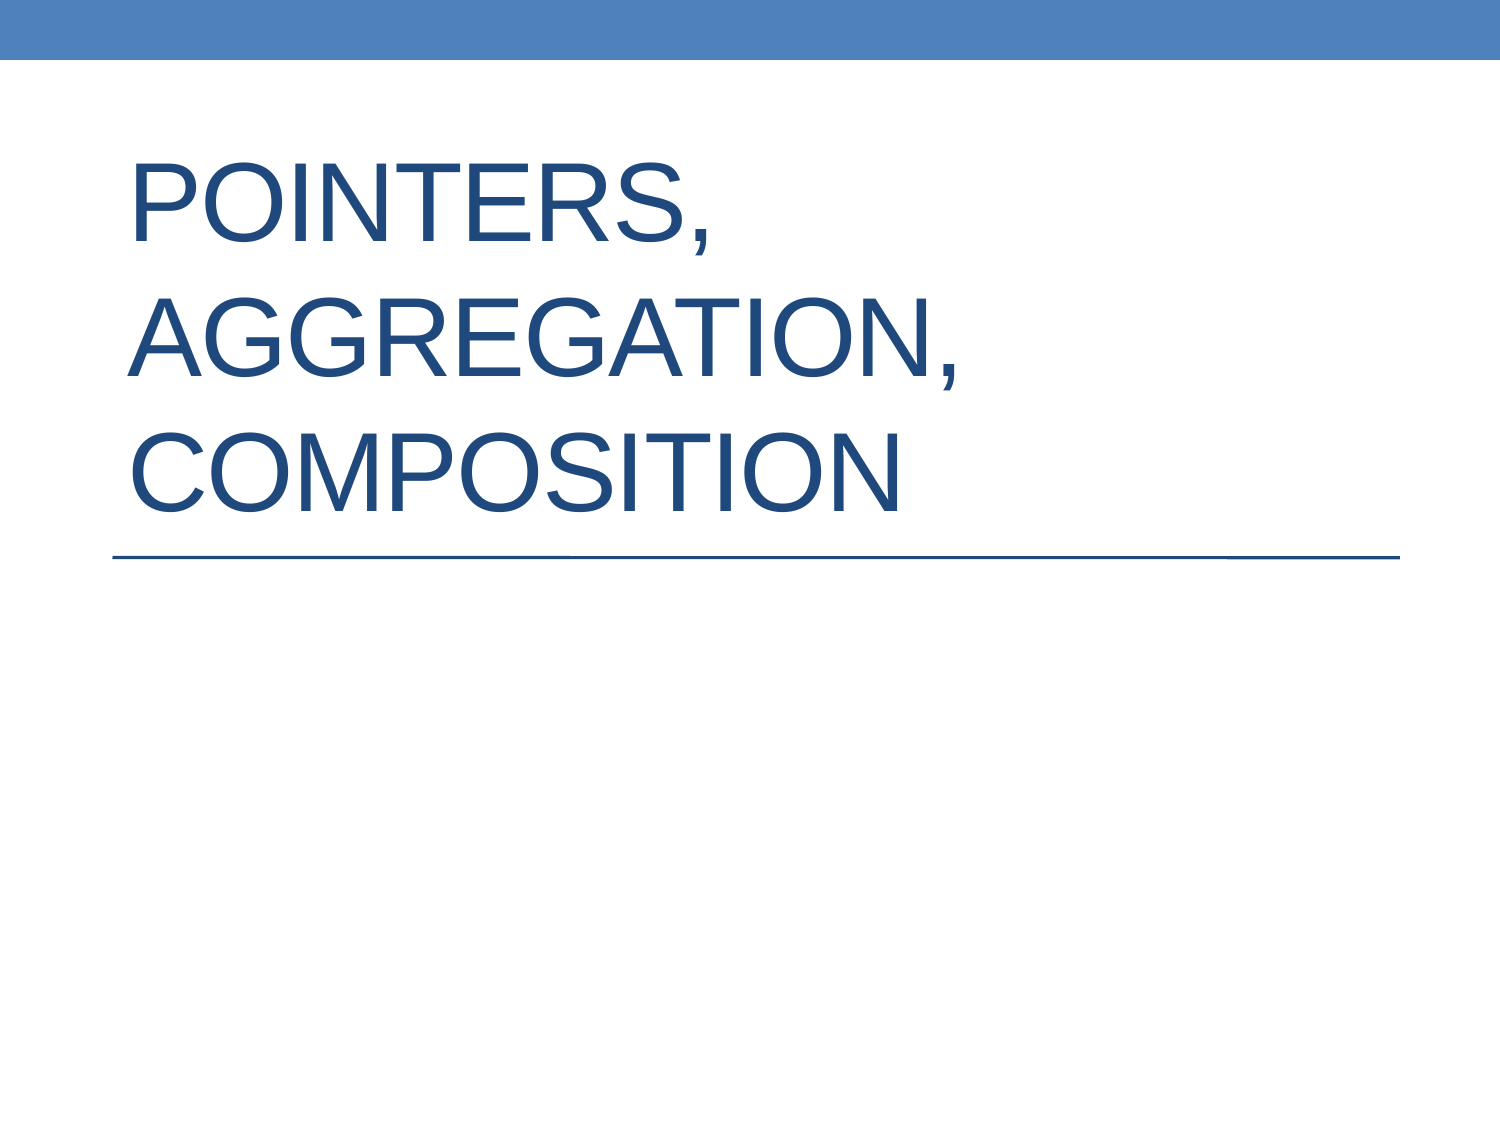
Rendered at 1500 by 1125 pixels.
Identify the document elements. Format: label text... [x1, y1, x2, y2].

title Pointers, Aggregation, Composition [112, 224, 1400, 542]
